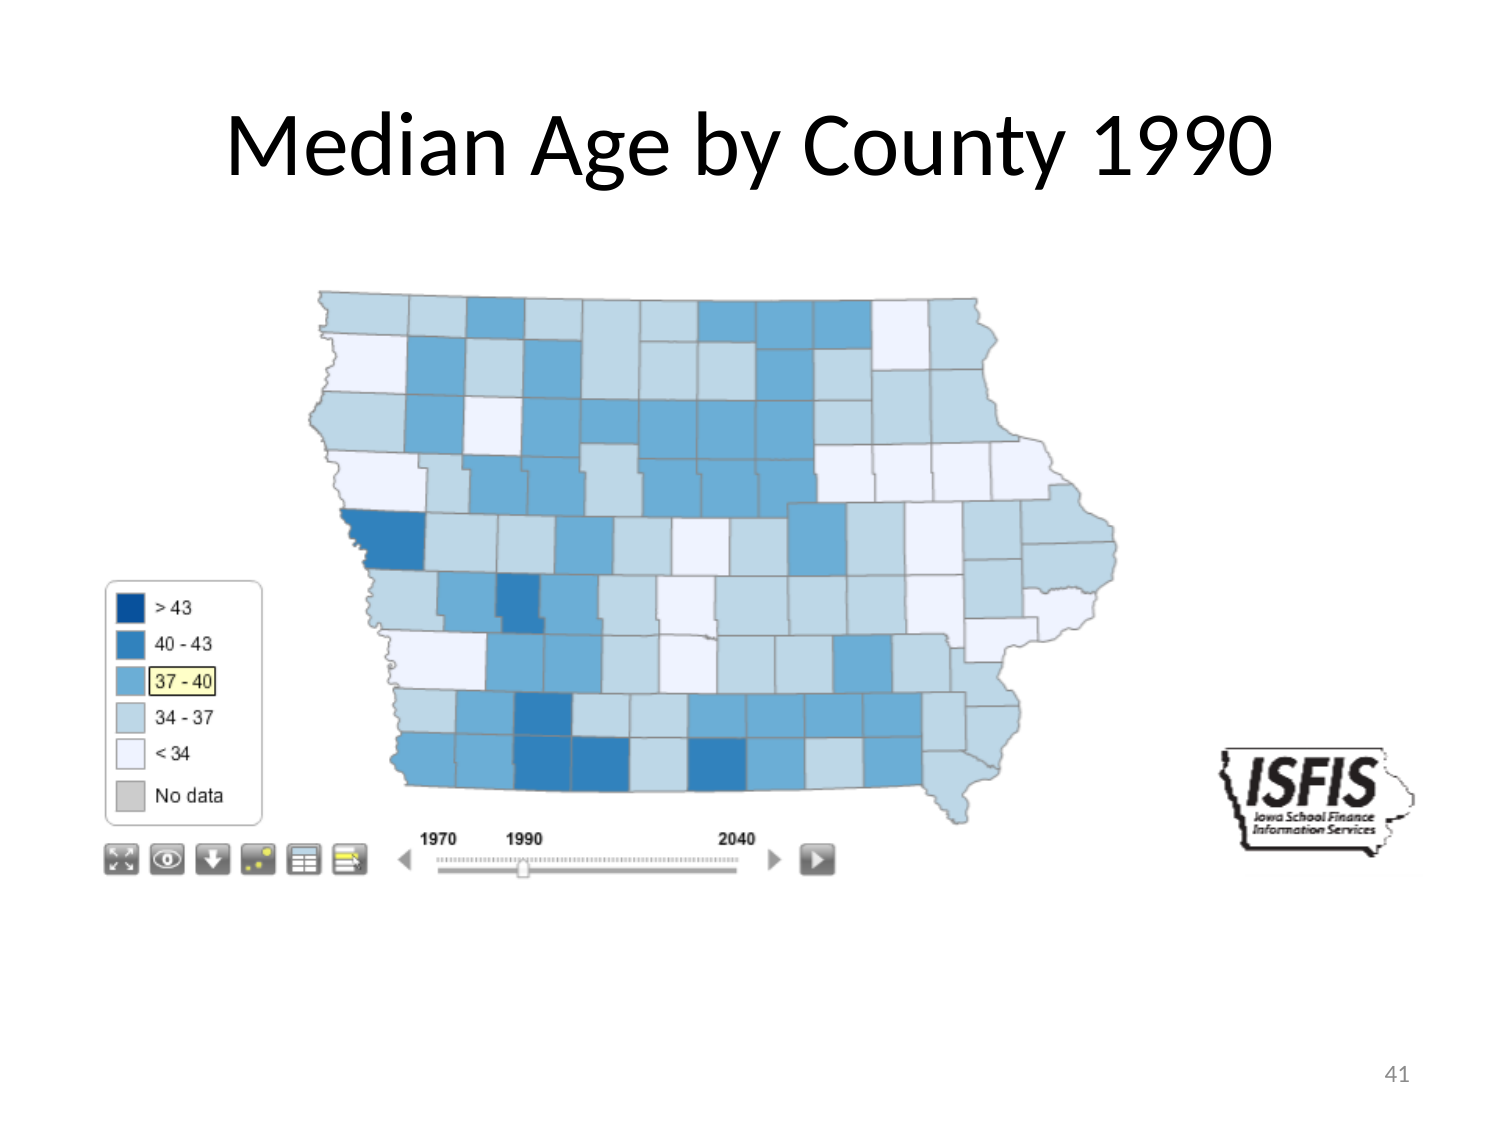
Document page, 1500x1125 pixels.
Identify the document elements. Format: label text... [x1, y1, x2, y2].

title Median Age by County 1990 [75, 45, 1425, 232]
slide_number 41 [1074, 1042, 1425, 1103]
picture [77, 231, 1423, 889]
